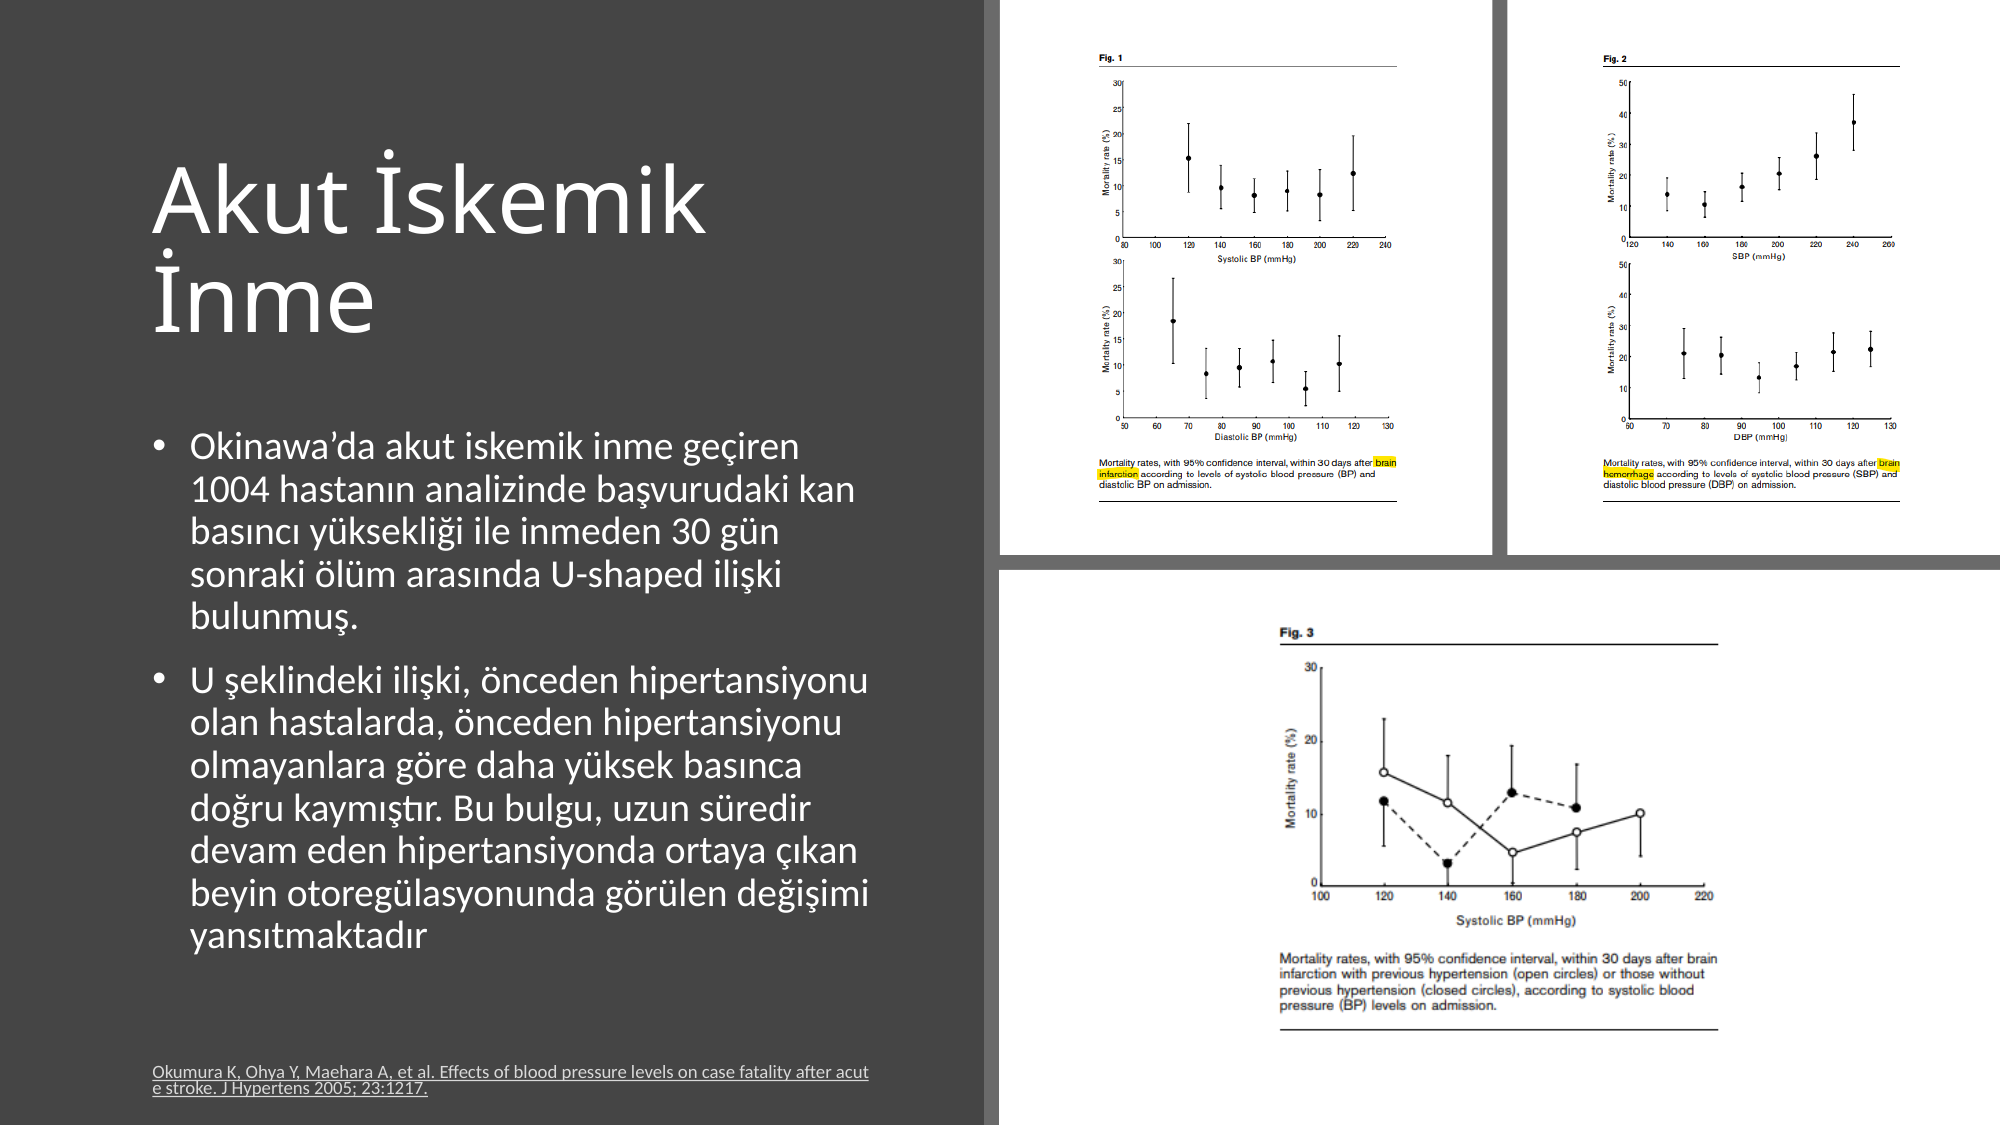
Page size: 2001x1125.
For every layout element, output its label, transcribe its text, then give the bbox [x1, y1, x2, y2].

title Akut İskemik İnme [137, 118, 892, 389]
list Okinawa’da akut iskemik inme geçiren 1004 hastanın analizinde başvurudaki kan basıncı yüksekliği ile inmeden 30 gün sonraki ölüm arasında U-shaped ilişki bulunmuş. U şeklindeki ilişki, önceden hipertansiyonu olan hastalarda, önceden hipertansiyonu olmayanlara göre daha yüksek basınca doğru kaymıştır. Bu bulgu, uzun süredir devam eden hipertansiyonda ortaya çıkan beyin otoregülasyonunda görülen değişimi yansıtmaktadır [137, 418, 892, 1014]
text_box [999, 0, 1493, 556]
footer Okumura K, Ohya Y, Maehara A, et al. Effects of blood pressure levels on case fatality after acute stroke. J Hypertens 2005; 23:1217. [137, 1042, 891, 1103]
picture [1272, 622, 1728, 1043]
text_box [983, 0, 2000, 1125]
picture [1600, 52, 1906, 503]
picture [1096, 52, 1398, 503]
text_box [1506, 0, 2000, 556]
